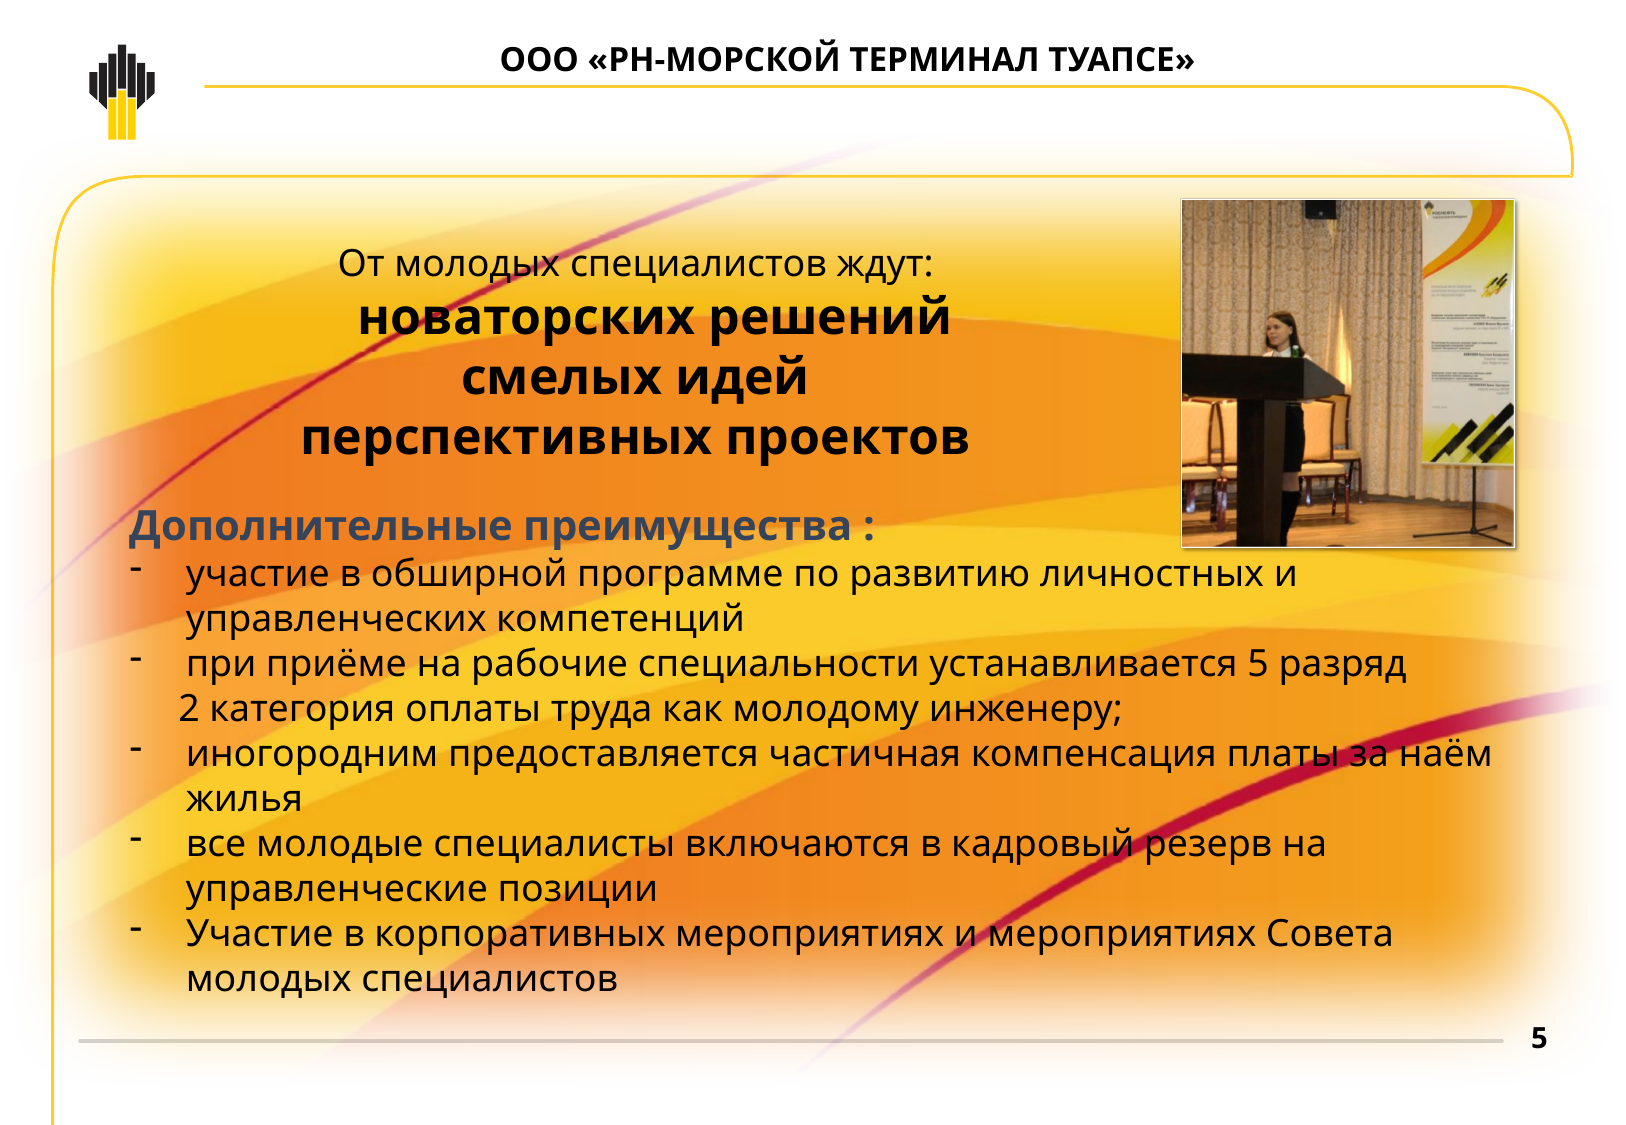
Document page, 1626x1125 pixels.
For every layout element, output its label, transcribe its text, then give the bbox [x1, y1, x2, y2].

picture [0, 125, 1625, 1095]
text_box ООО «РН-МОРСКОЙ ТЕРМИНАЛ ТУАПСЕ» [484, 30, 1211, 86]
